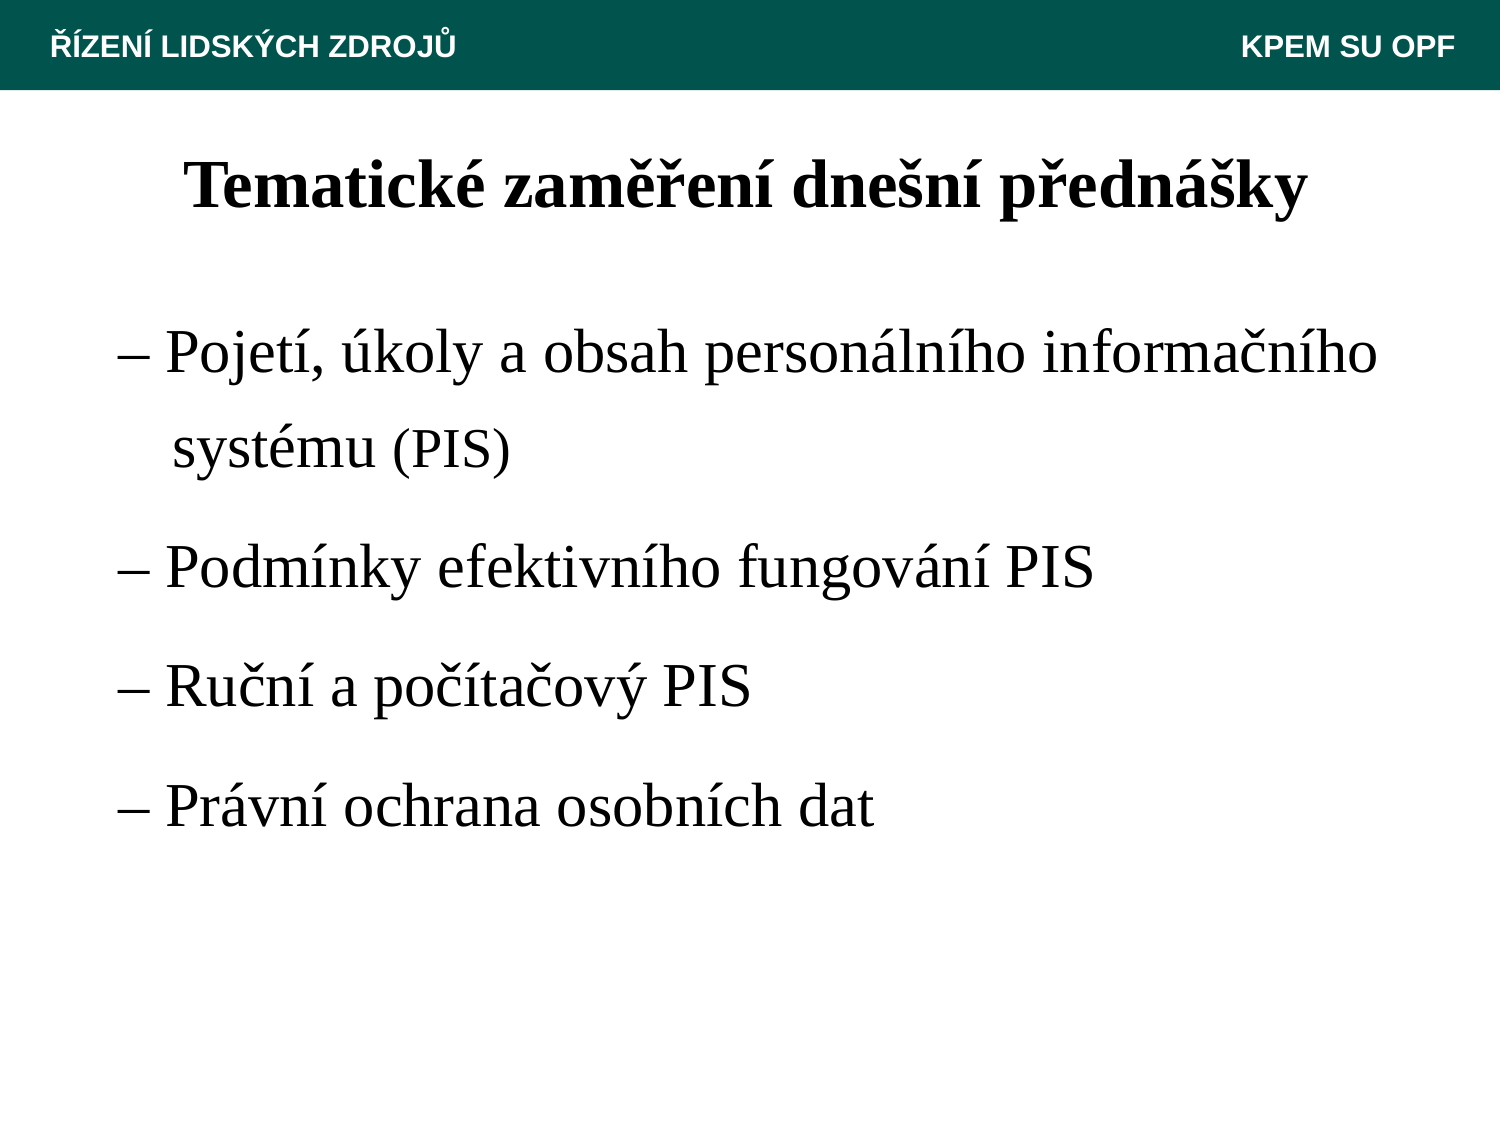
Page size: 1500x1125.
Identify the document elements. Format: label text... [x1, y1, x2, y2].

title Tematické zaměření dnešní přednášky [105, 105, 1388, 256]
text_box ŘÍZENÍ LIDSKÝCH ZDROJŮ KPEM SU OPF [0, 0, 1500, 92]
list – Pojetí, úkoly a obsah personálního informačního systému (PIS) – Podmínky efektivního fungování PIS – Ruční a počítačový PIS – Právní ochrana osobních dat [46, 290, 1460, 1071]
